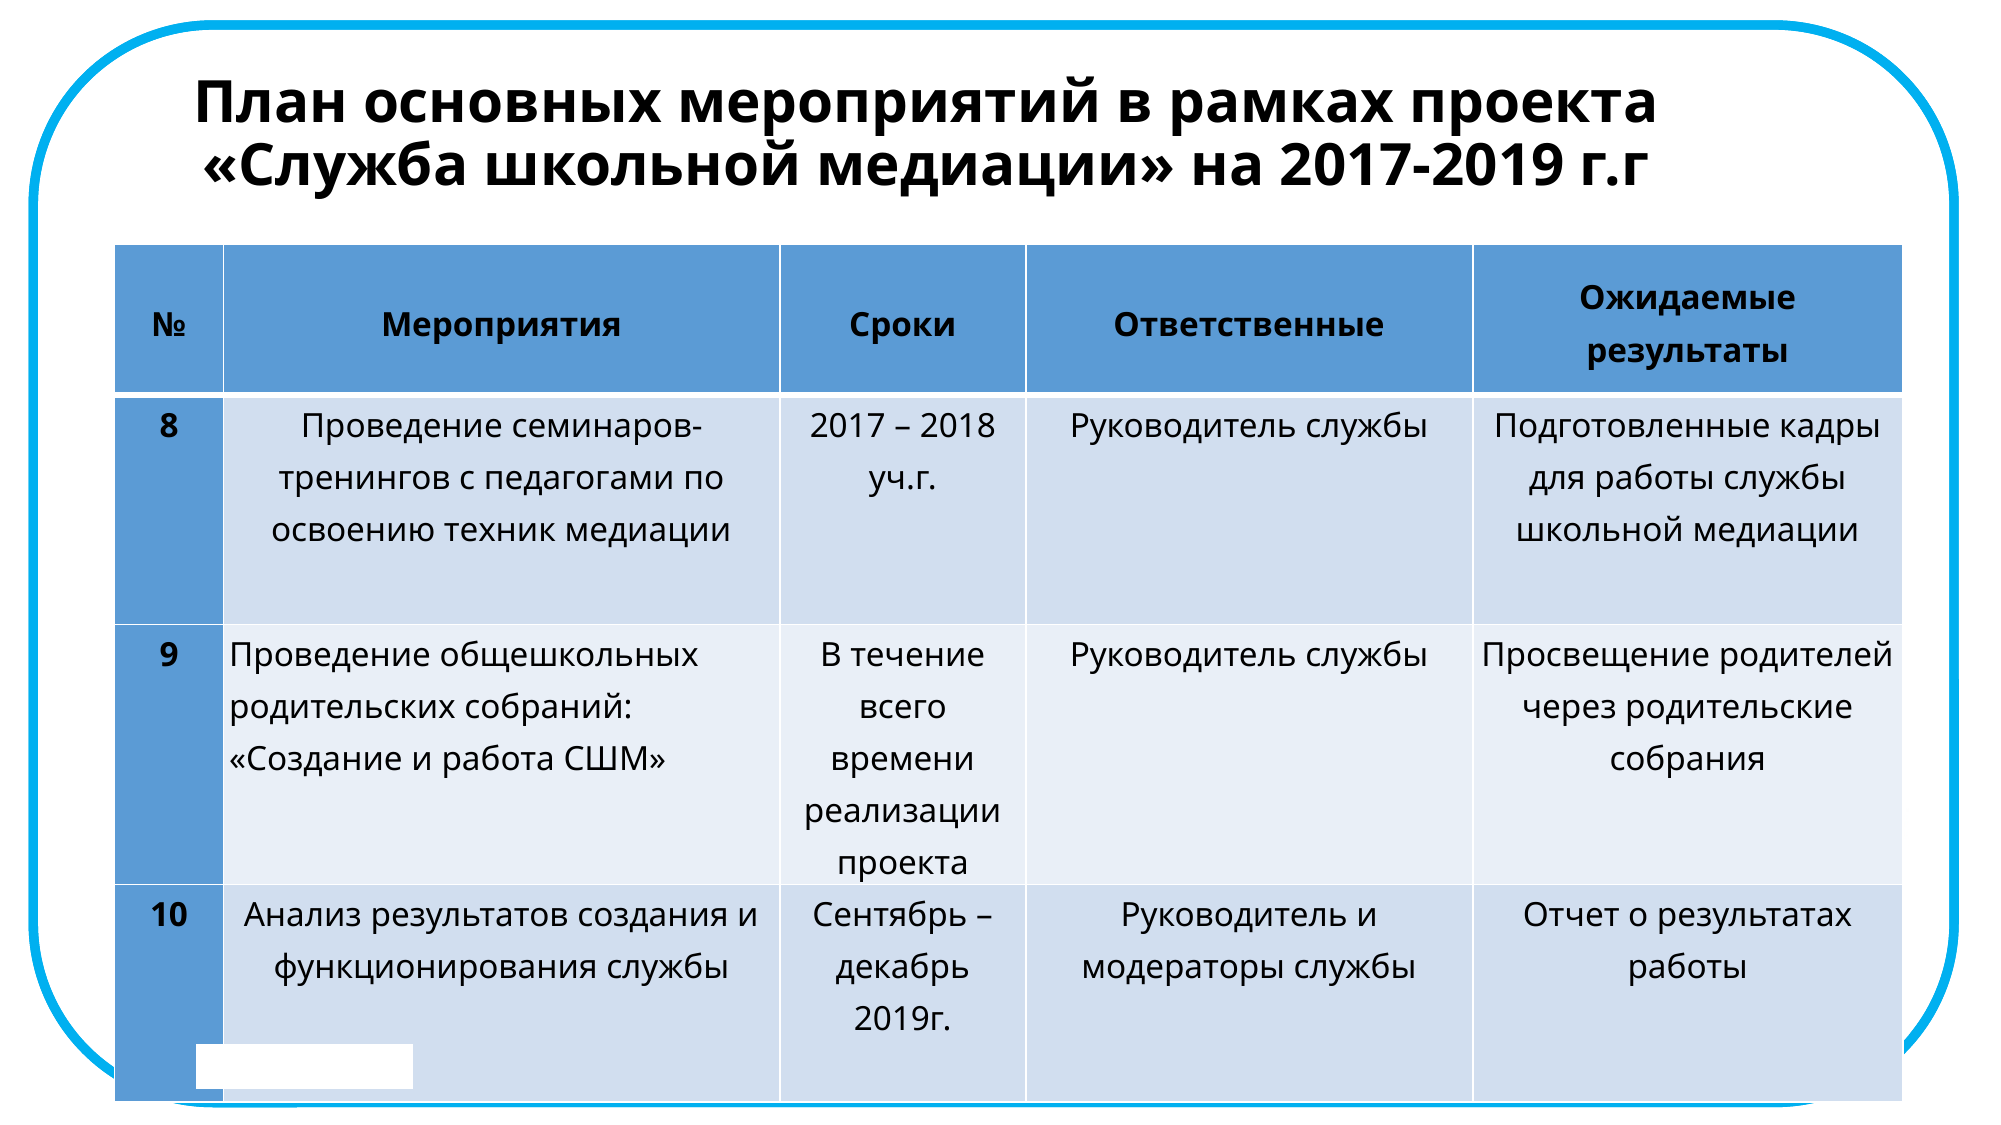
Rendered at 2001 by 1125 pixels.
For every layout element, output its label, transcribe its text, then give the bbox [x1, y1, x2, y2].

table_header Ожидаемые результаты [1474, 245, 1902, 392]
table_cell Руководитель и модераторы службы [1027, 885, 1472, 1101]
picture [1904, 728, 1909, 1038]
table_cell Проведение семинаров-тренингов с педагогами по освоению техник медиации [224, 398, 779, 624]
table_cell Анализ результатов создания и функционирования службы [224, 885, 779, 1101]
table_cell В течение всего времени реализации проекта [781, 625, 1025, 884]
text_box [196, 1044, 413, 1089]
table_cell Сентябрь – декабрь 2019г. [781, 885, 1025, 1101]
table_header № [115, 245, 223, 392]
table_cell Подготовленные кадры для работы службы школьной медиации [1474, 398, 1902, 624]
title План основных мероприятий в рамках проекта «Служба школьной медиации» на 2017-2019 г.г [114, 26, 1738, 243]
table_cell Руководитель службы [1027, 398, 1472, 624]
table_cell Проведение общешкольных родительских собраний: «Создание и работа СШМ» [224, 625, 779, 884]
table_cell Отчет о результатах работы [1474, 885, 1902, 1101]
table_cell Руководитель службы [1027, 625, 1472, 884]
table_header Ответственные [1027, 245, 1472, 392]
table_cell 8 [115, 398, 223, 624]
table_cell Просвещение родителей через родительские собрания [1474, 625, 1902, 884]
table_cell 2017 – 2018 уч.г. [781, 398, 1025, 624]
table_cell 10 [115, 885, 223, 1101]
table_header Мероприятия [224, 245, 779, 392]
table_cell 9 [115, 625, 223, 884]
table_header Сроки [781, 245, 1025, 392]
